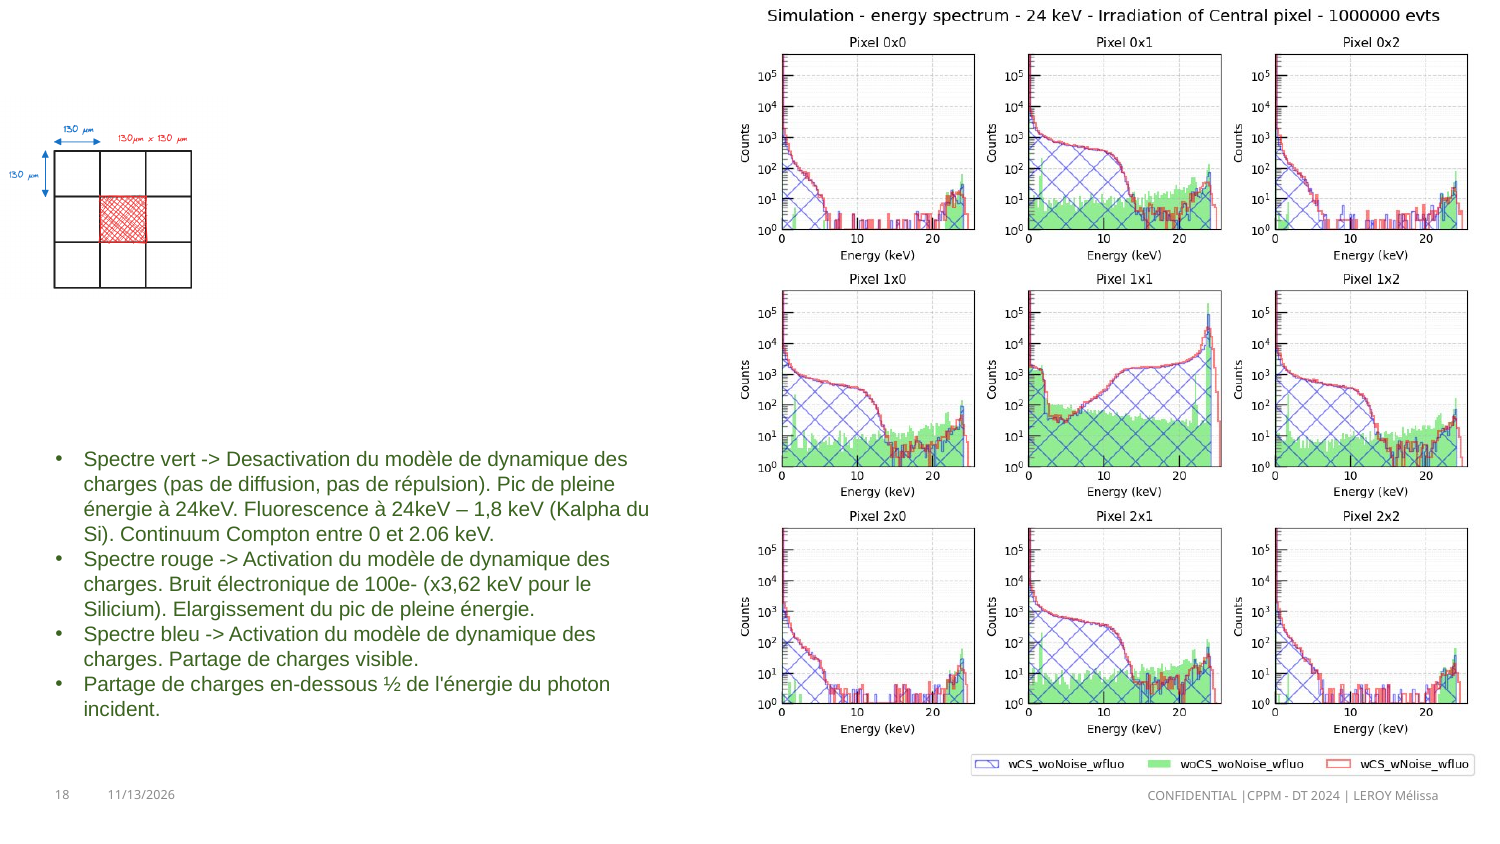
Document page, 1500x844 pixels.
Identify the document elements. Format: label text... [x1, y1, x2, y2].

picture [731, 0, 1482, 783]
picture [0, 96, 228, 299]
footer CONFIDENTIAL |CPPM - DT 2024 | LEROY Mélissa [480, 773, 1454, 819]
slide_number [93, 773, 453, 819]
text_box Spectre vert -> Desactivation du modèle de dynamique des charges (pas de diffusion, pas de répulsion). Pic de pleine énergie à 24keV. Fluorescence à 24keV – 1,8 keV (Kalpha du Si). Continuum Compton entre 0 et 2.06 keV. Spectre rouge -> Activation du modèle de dynamique des charges. Bruit électronique de 100e- (x3,62 keV pour le Silicium). Elargissement du pic de pleine énergie. Spectre bleu -> Activation du modèle de dynamique des charges. Partage de charges visible. Partage de charges en-dessous ½ de l'énergie du photon incident. [40, 438, 686, 729]
slide_number 18 [40, 773, 93, 819]
